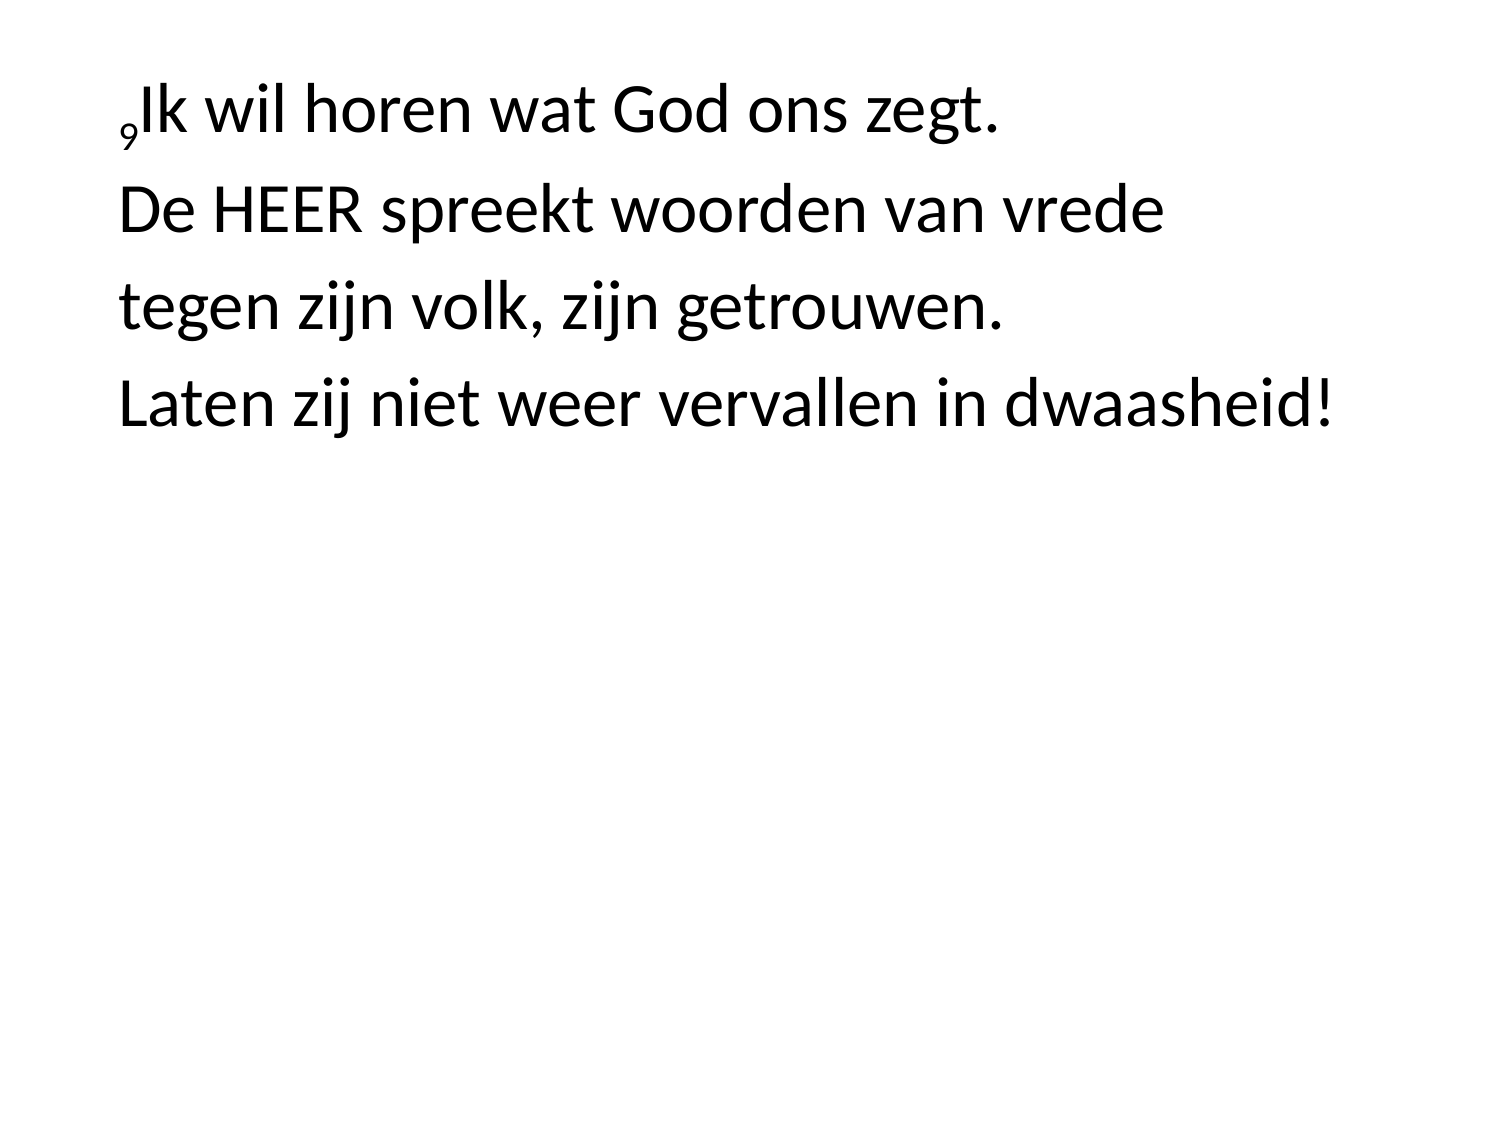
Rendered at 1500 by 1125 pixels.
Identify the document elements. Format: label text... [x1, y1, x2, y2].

list 9Ik wil horen wat God ons zegt. De HEER spreekt woorden van vrede tegen zijn volk, zijn getrouwen. Laten zij niet weer vervallen in dwaasheid! [103, 55, 1469, 1014]
